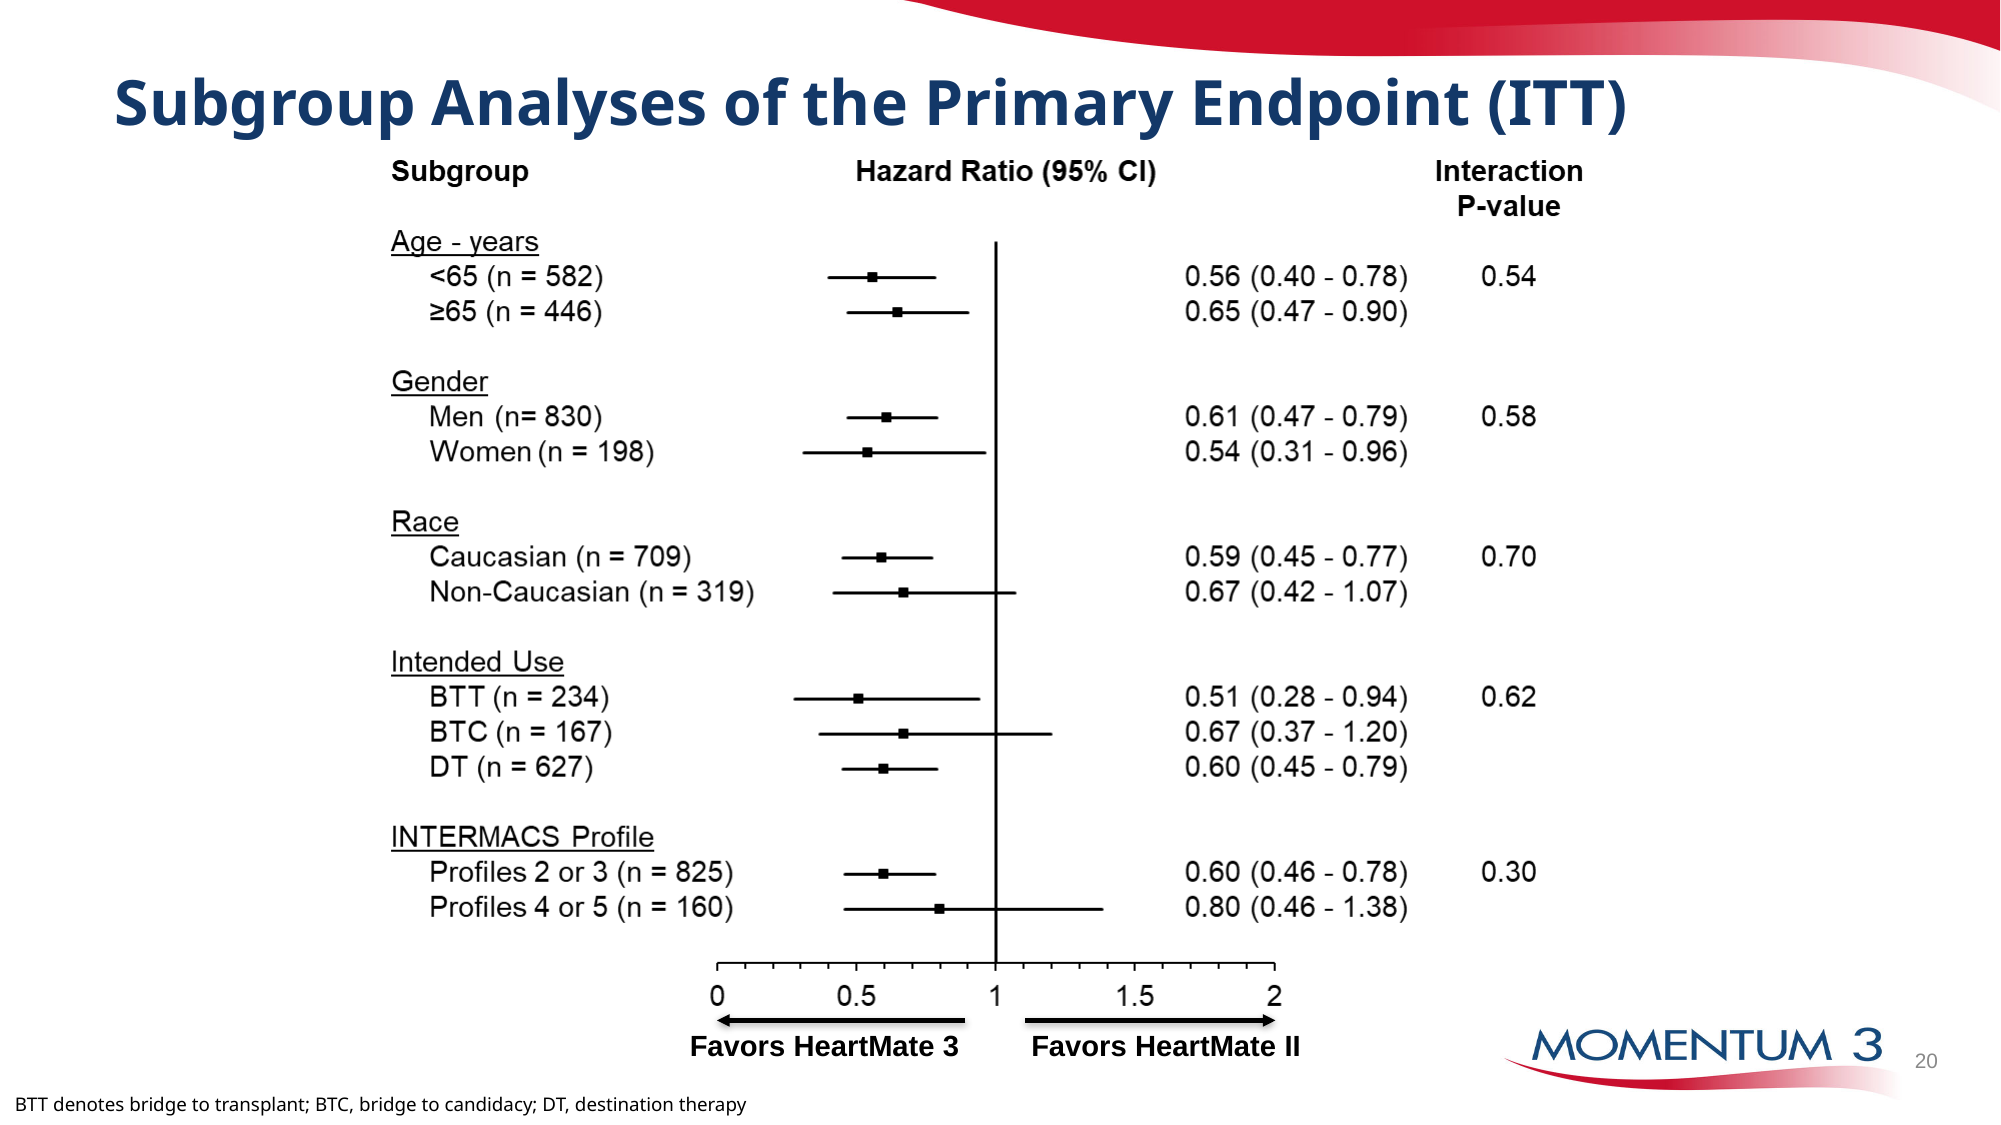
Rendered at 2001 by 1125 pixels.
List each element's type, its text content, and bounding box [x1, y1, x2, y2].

text_box Favors HeartMate 3 [670, 1027, 979, 1071]
picture [0, 0, 2001, 1125]
text_box BTT denotes bridge to transplant; BTC, bridge to candidacy; DT, destination therapy [0, 1085, 1351, 1123]
title Subgroup Analyses of the Primary Endpoint (ITT) [99, 55, 1900, 211]
slide_number 20 [1899, 1030, 2000, 1091]
text_box Favors HeartMate II [1002, 1027, 1331, 1071]
